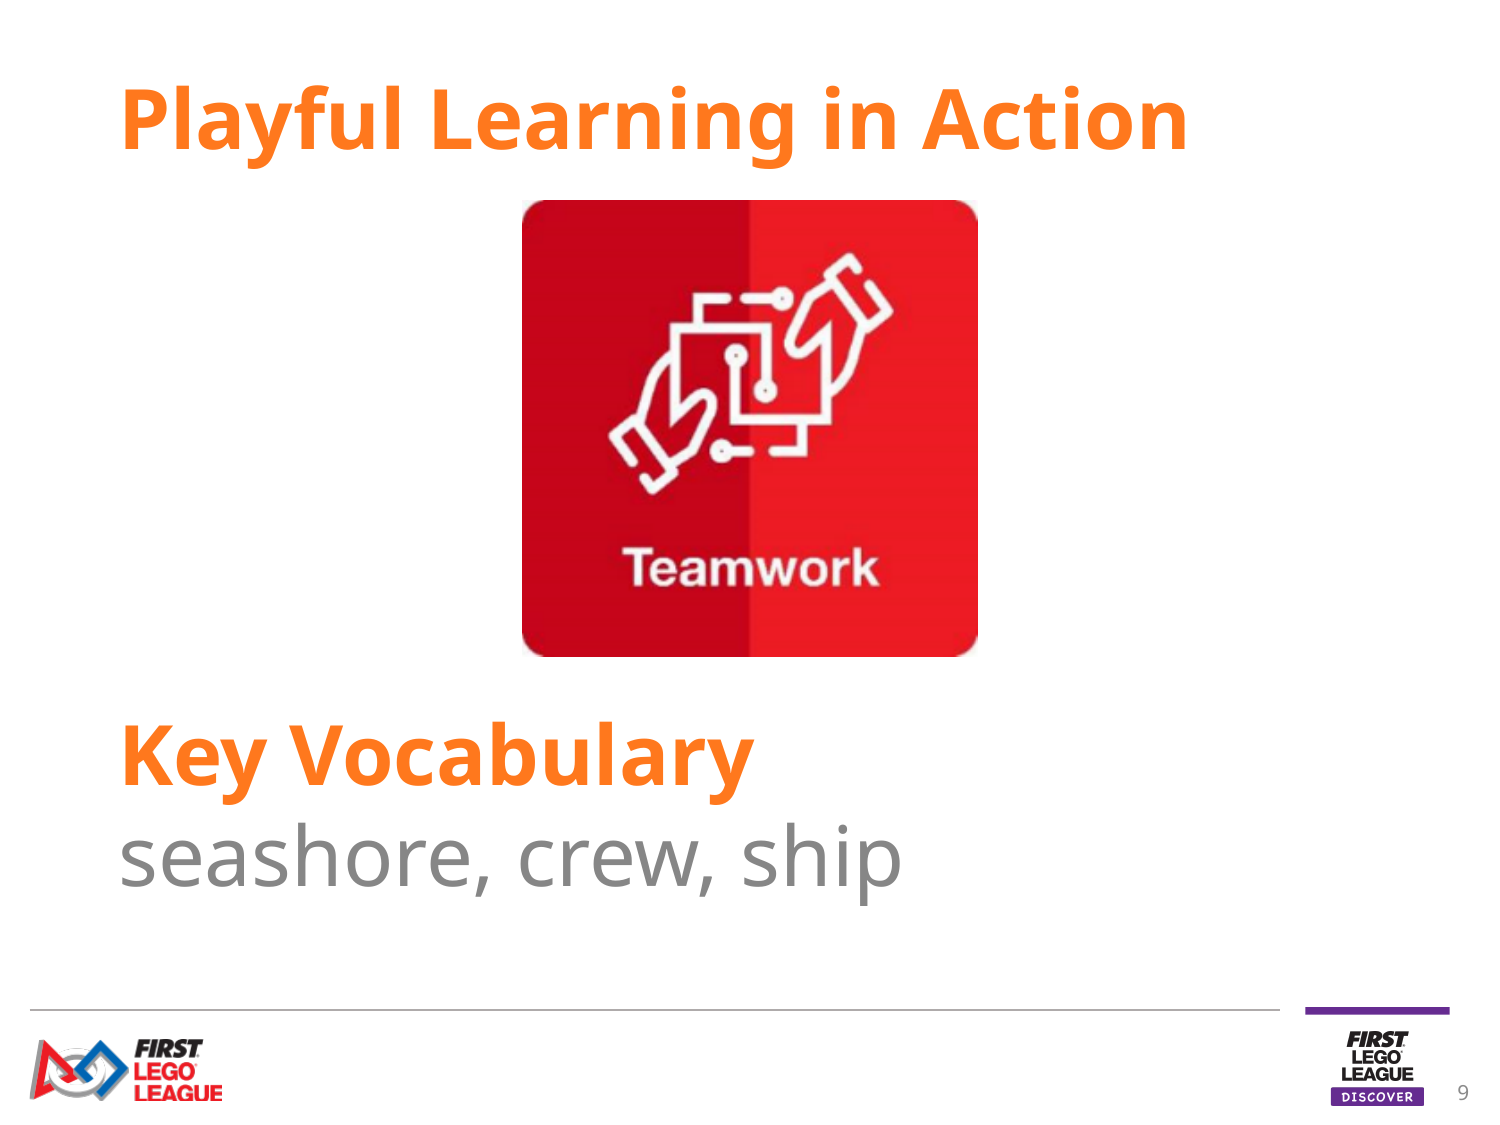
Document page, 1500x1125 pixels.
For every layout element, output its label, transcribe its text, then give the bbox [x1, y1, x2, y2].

slide_number 9 [1425, 1076, 1484, 1111]
picture [522, 200, 978, 657]
text_box seashore, crew, ship [103, 807, 1397, 958]
title Playful Learning in Action [103, 59, 1397, 185]
text_box Key Vocabulary [103, 696, 1397, 807]
